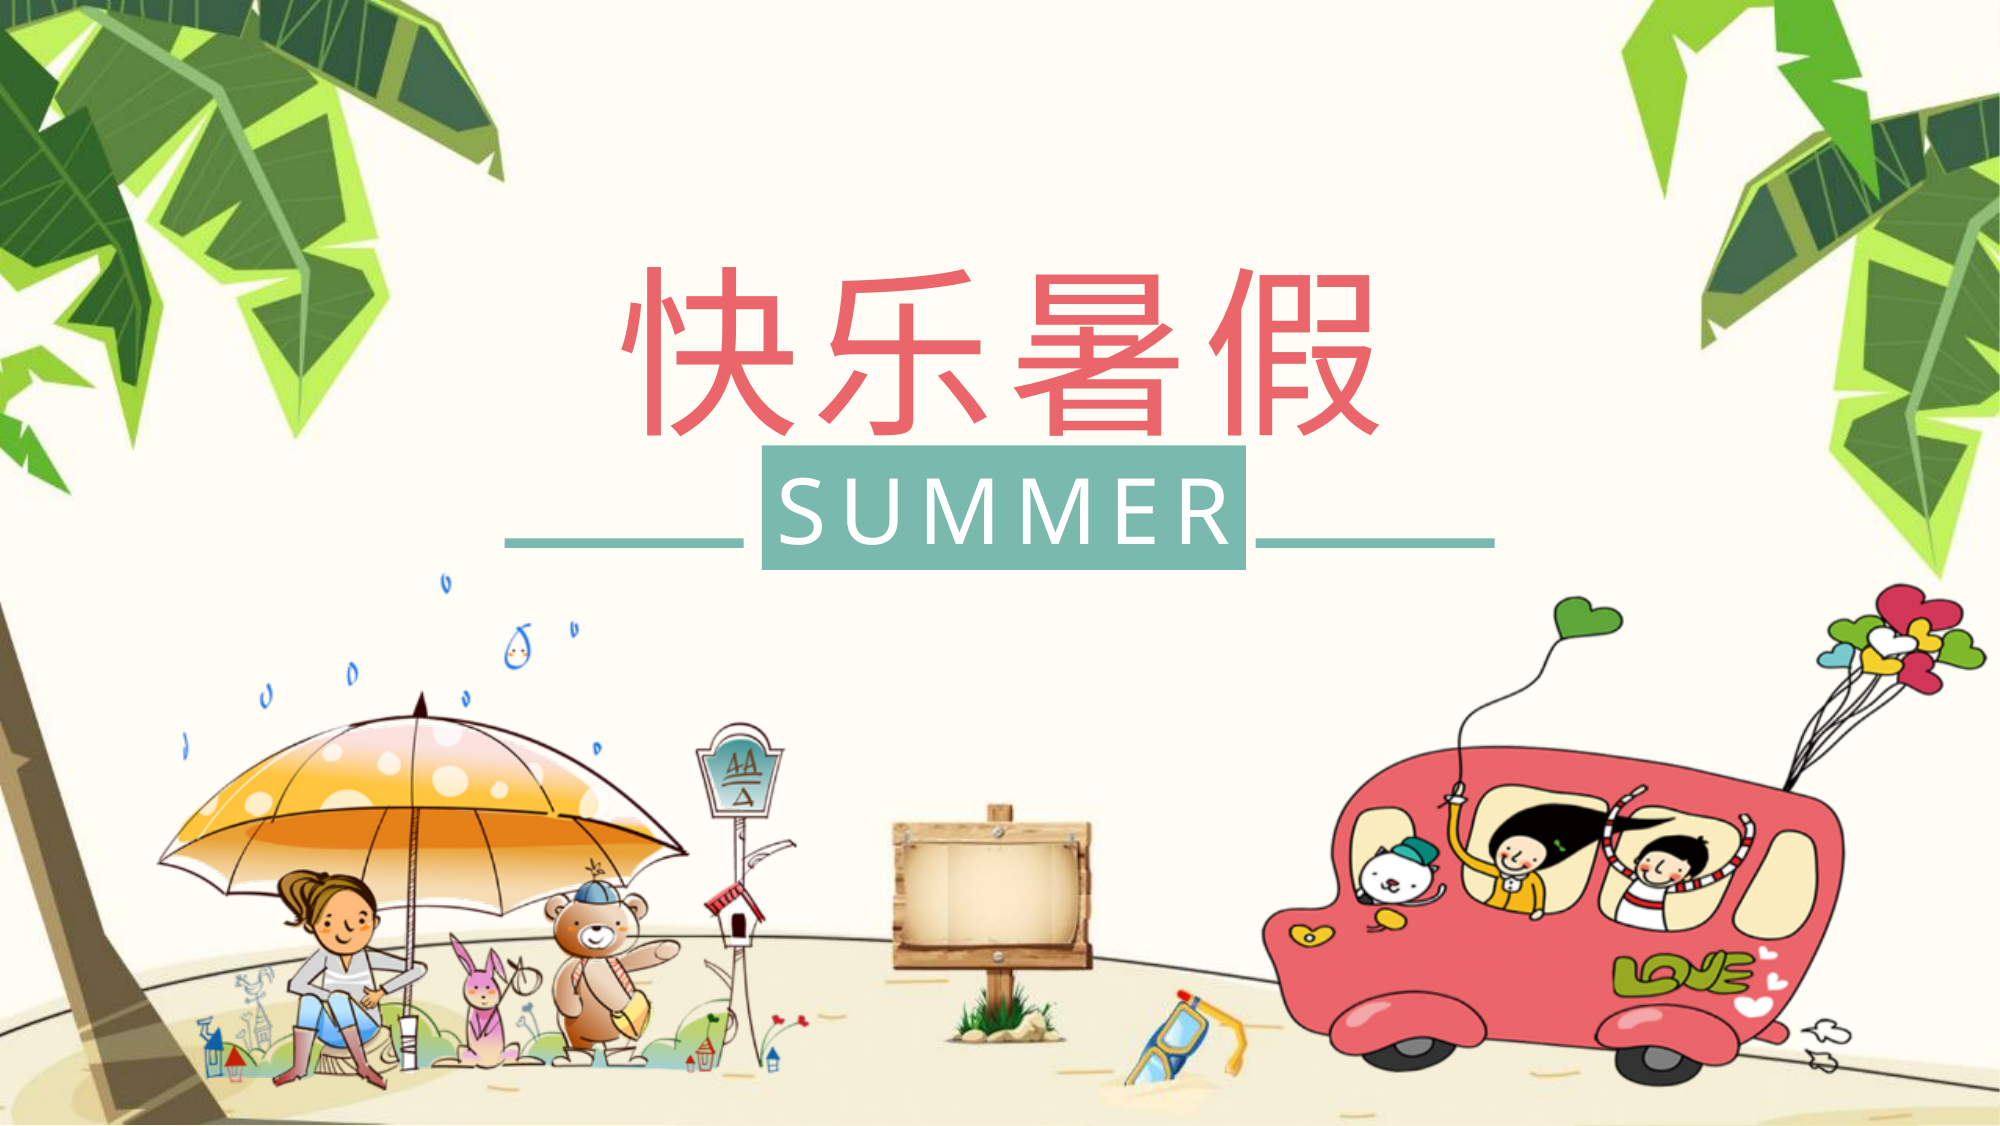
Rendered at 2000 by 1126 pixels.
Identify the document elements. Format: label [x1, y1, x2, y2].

text_box [504, 445, 1495, 572]
picture [0, 0, 2000, 1126]
